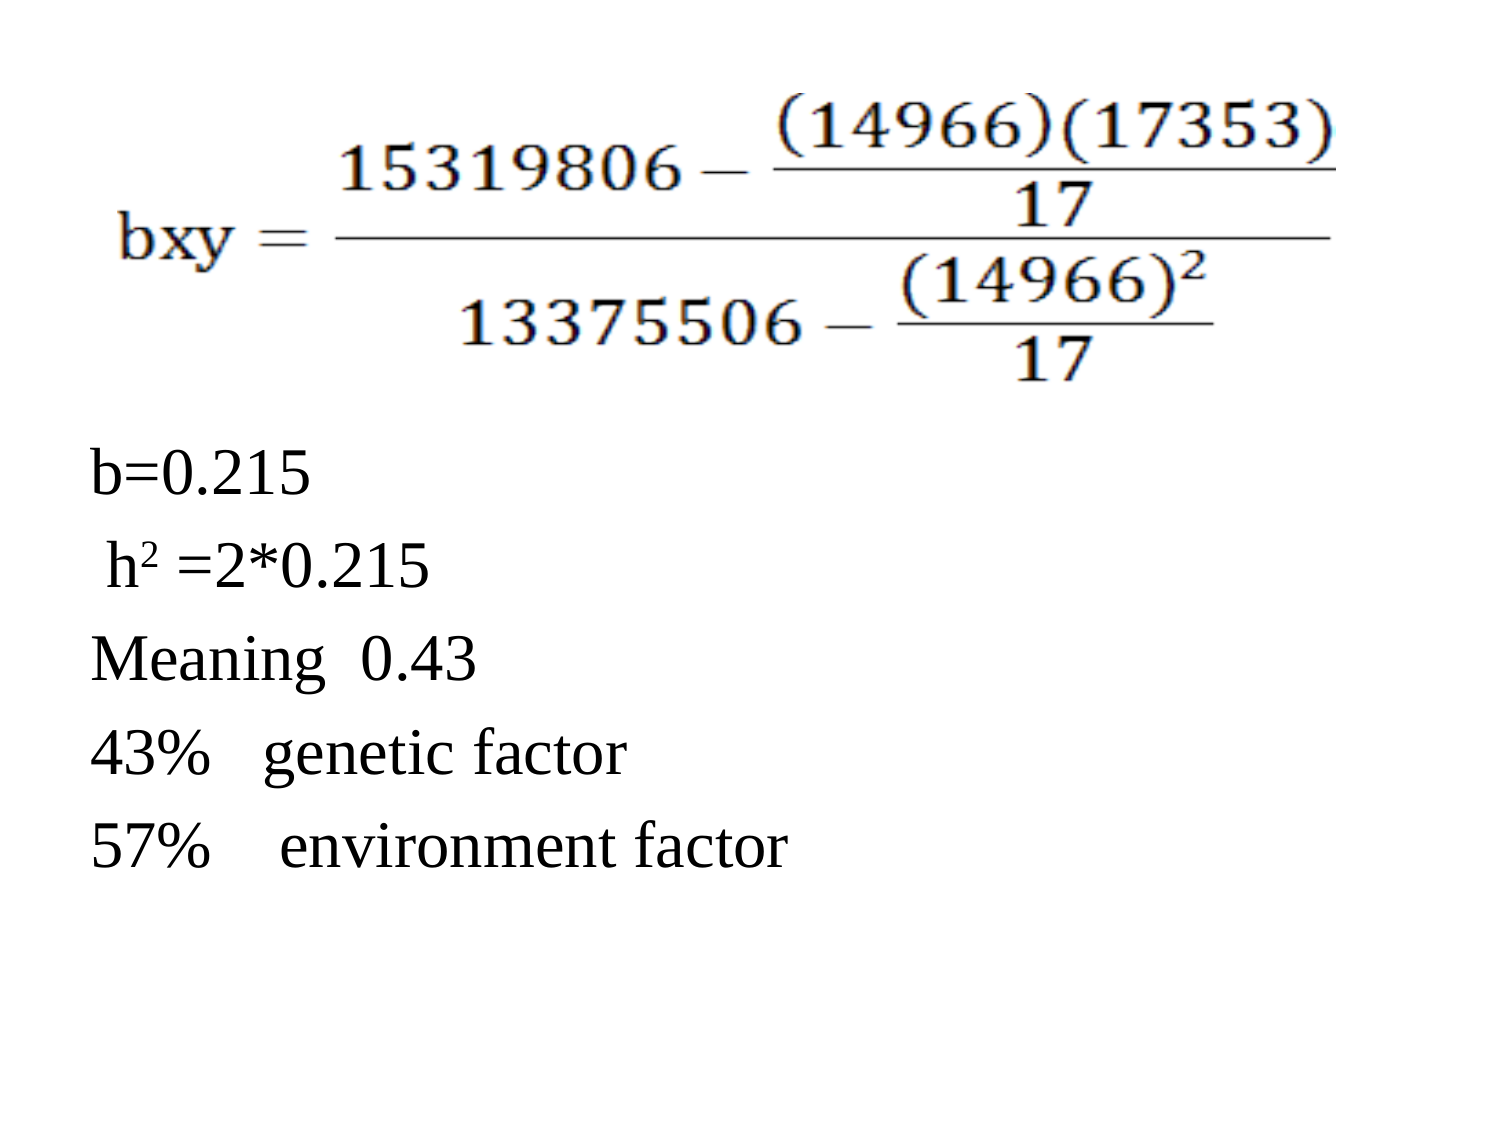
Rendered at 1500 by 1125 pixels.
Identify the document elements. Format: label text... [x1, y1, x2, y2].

picture [116, 93, 1337, 399]
list b=0.215 h2 =2*0.215 Meaning 0.43 43% genetic factor 57% environment factor [75, 46, 1425, 1005]
